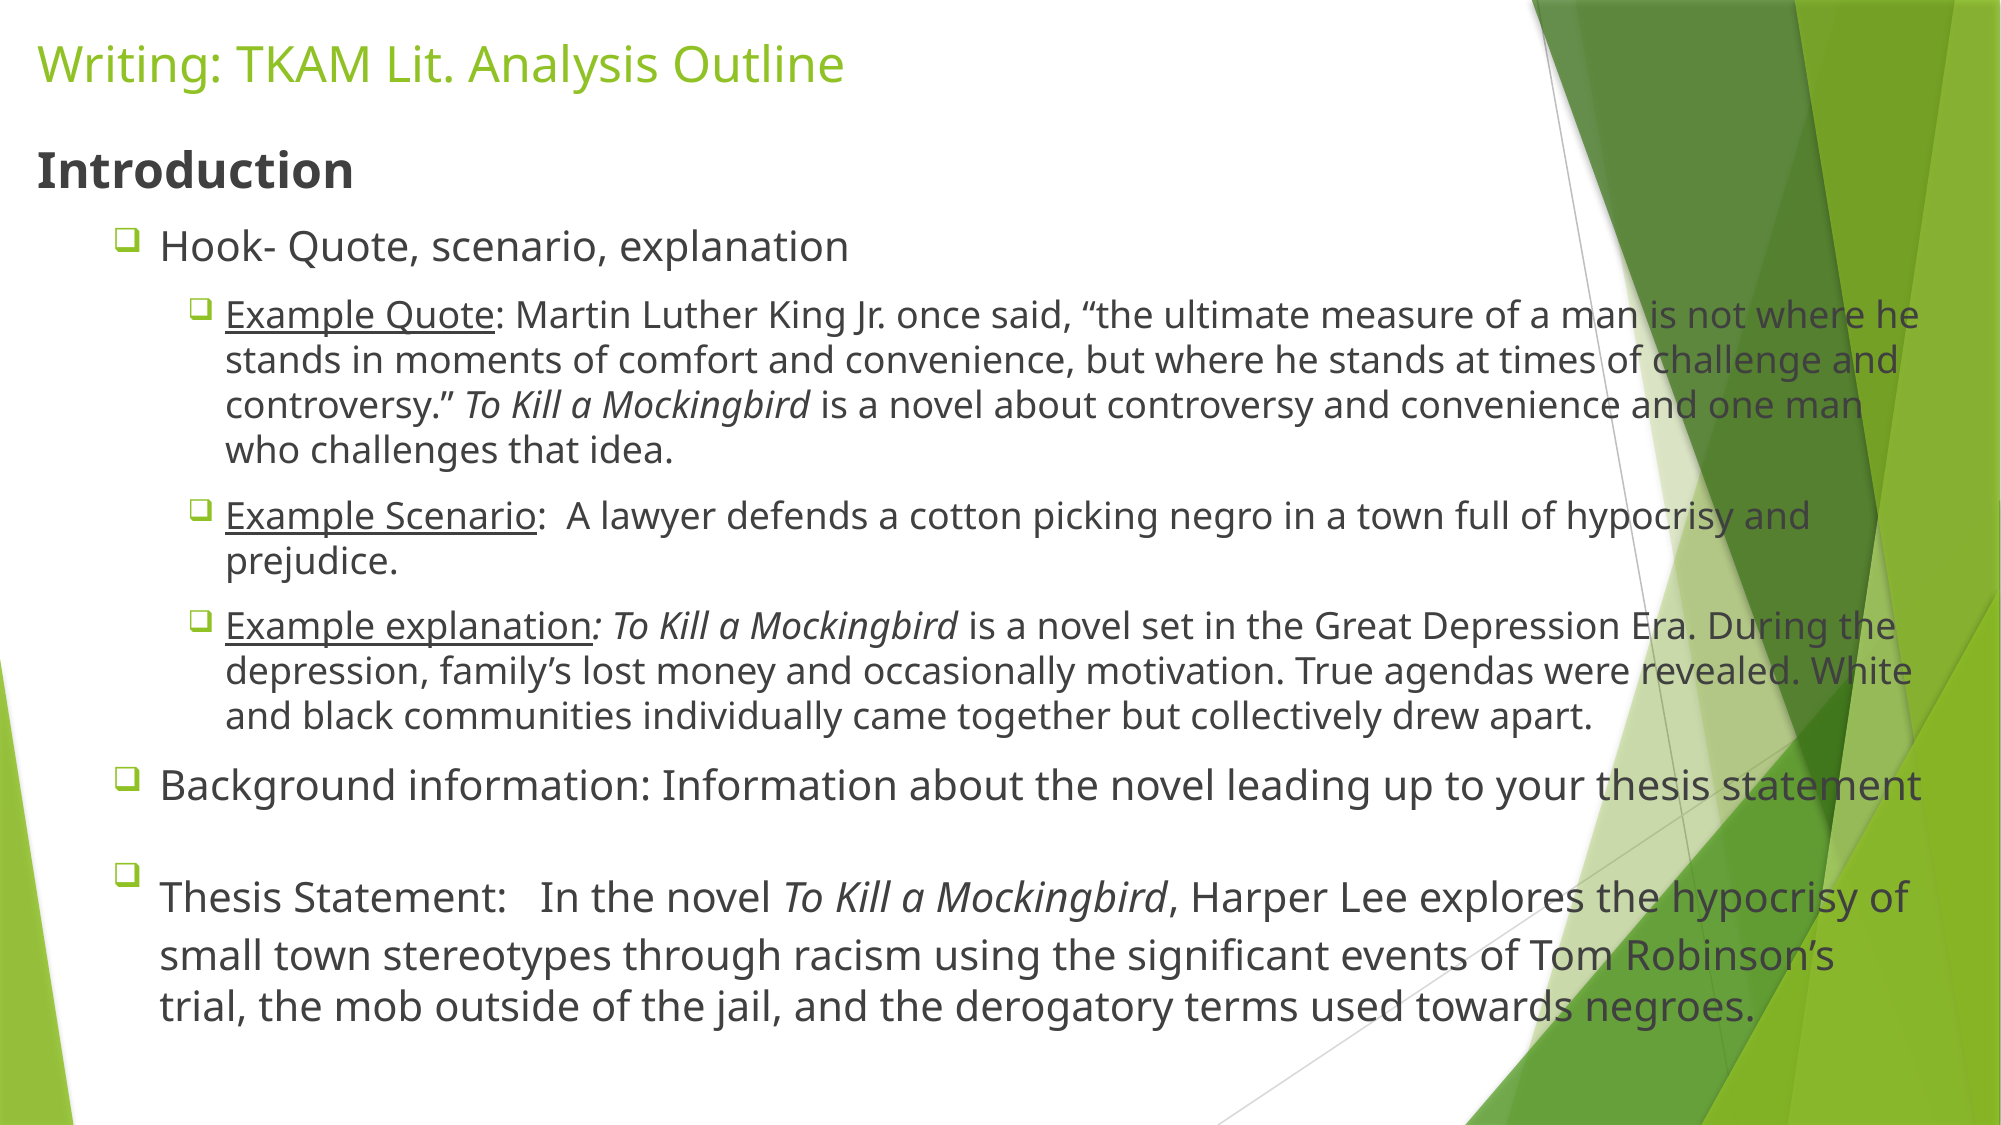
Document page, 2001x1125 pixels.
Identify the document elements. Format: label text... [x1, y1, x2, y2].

list Introduction Hook- Quote, scenario, explanation Example Quote: Martin Luther King Jr. once said, “the ultimate measure of a man is not where he stands in moments of comfort and convenience, but where he stands at times of challenge and controversy.” To Kill a Mockingbird is a novel about controversy and convenience and one man who challenges that idea. Example Scenario: A lawyer defends a cotton picking negro in a town full of hypocrisy and prejudice. Example explanation: To Kill a Mockingbird is a novel set in the Great Depression Era. During the depression, family’s lost money and occasionally motivation. True agendas were revealed. White and black communities individually came together but collectively drew apart. Background information: Information about the novel leading up to your thesis statement Thesis Statement: In the novel To Kill a Mockingbird, Harper Lee explores the hypocrisy of small town stereotypes through racism using the significant events of Tom Robinson’s trial, the mob outside of the jail, and the derogatory terms used towards negroes. [22, 131, 1938, 1092]
title Writing: TKAM Lit. Analysis Outline [22, 24, 1748, 101]
